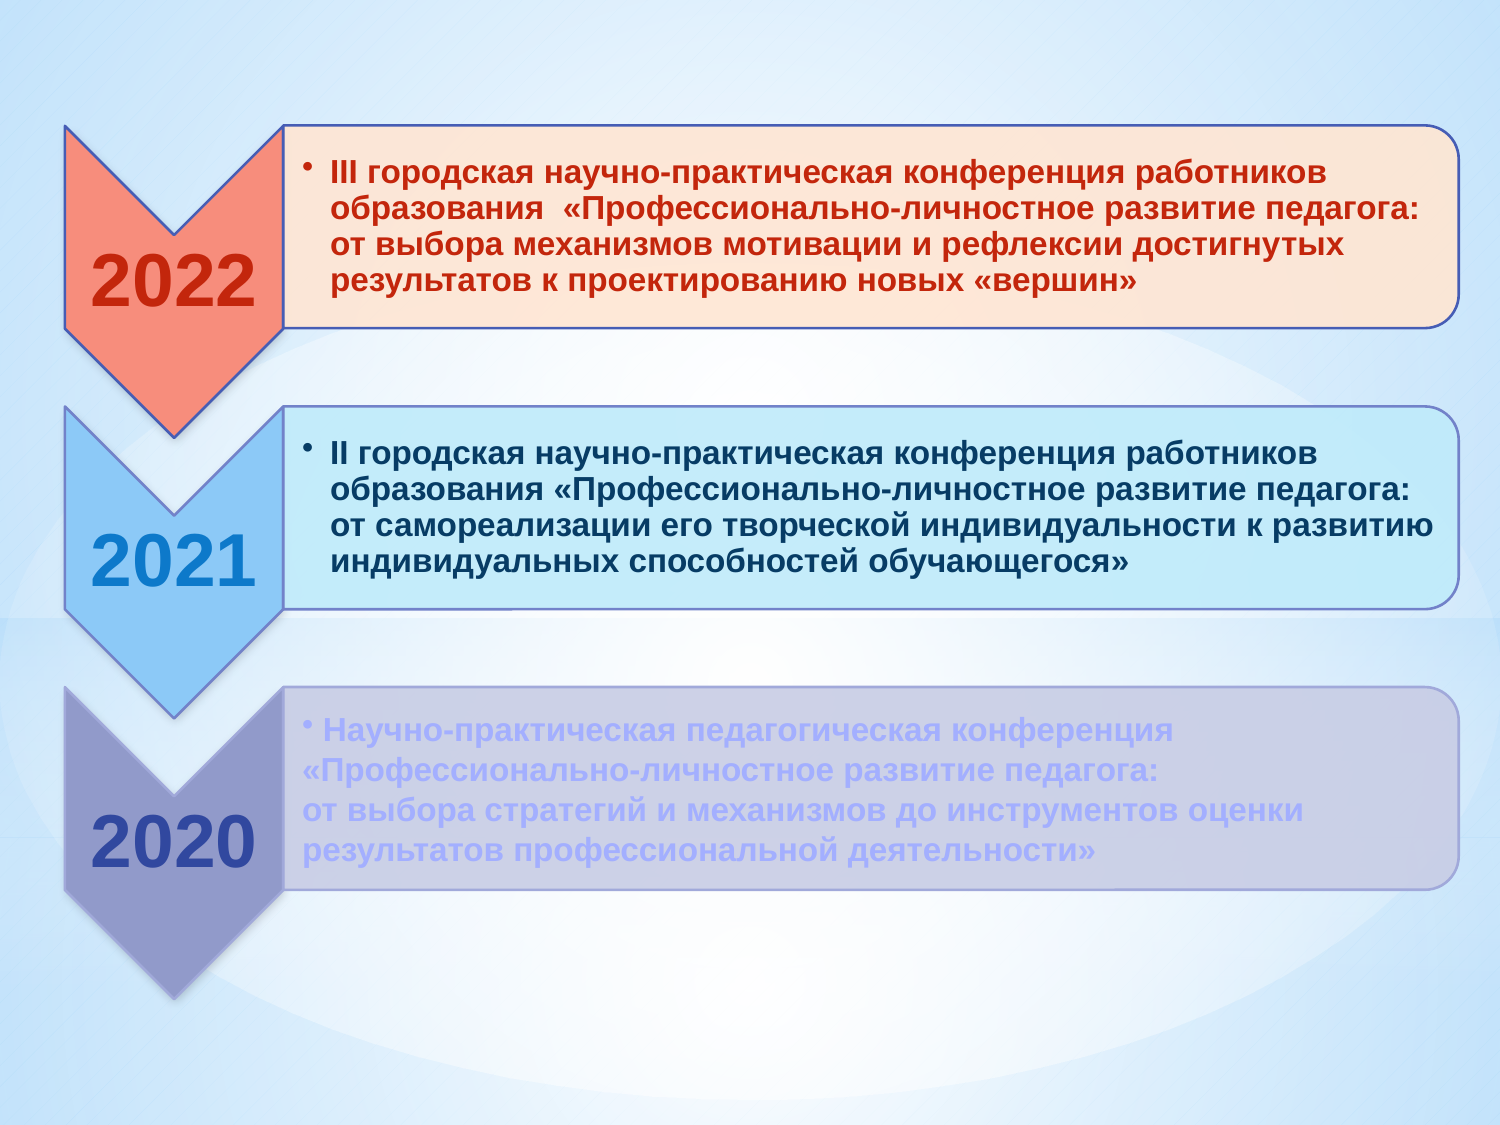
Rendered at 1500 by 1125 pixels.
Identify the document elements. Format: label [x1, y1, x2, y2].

text_box [64, 125, 1459, 1000]
